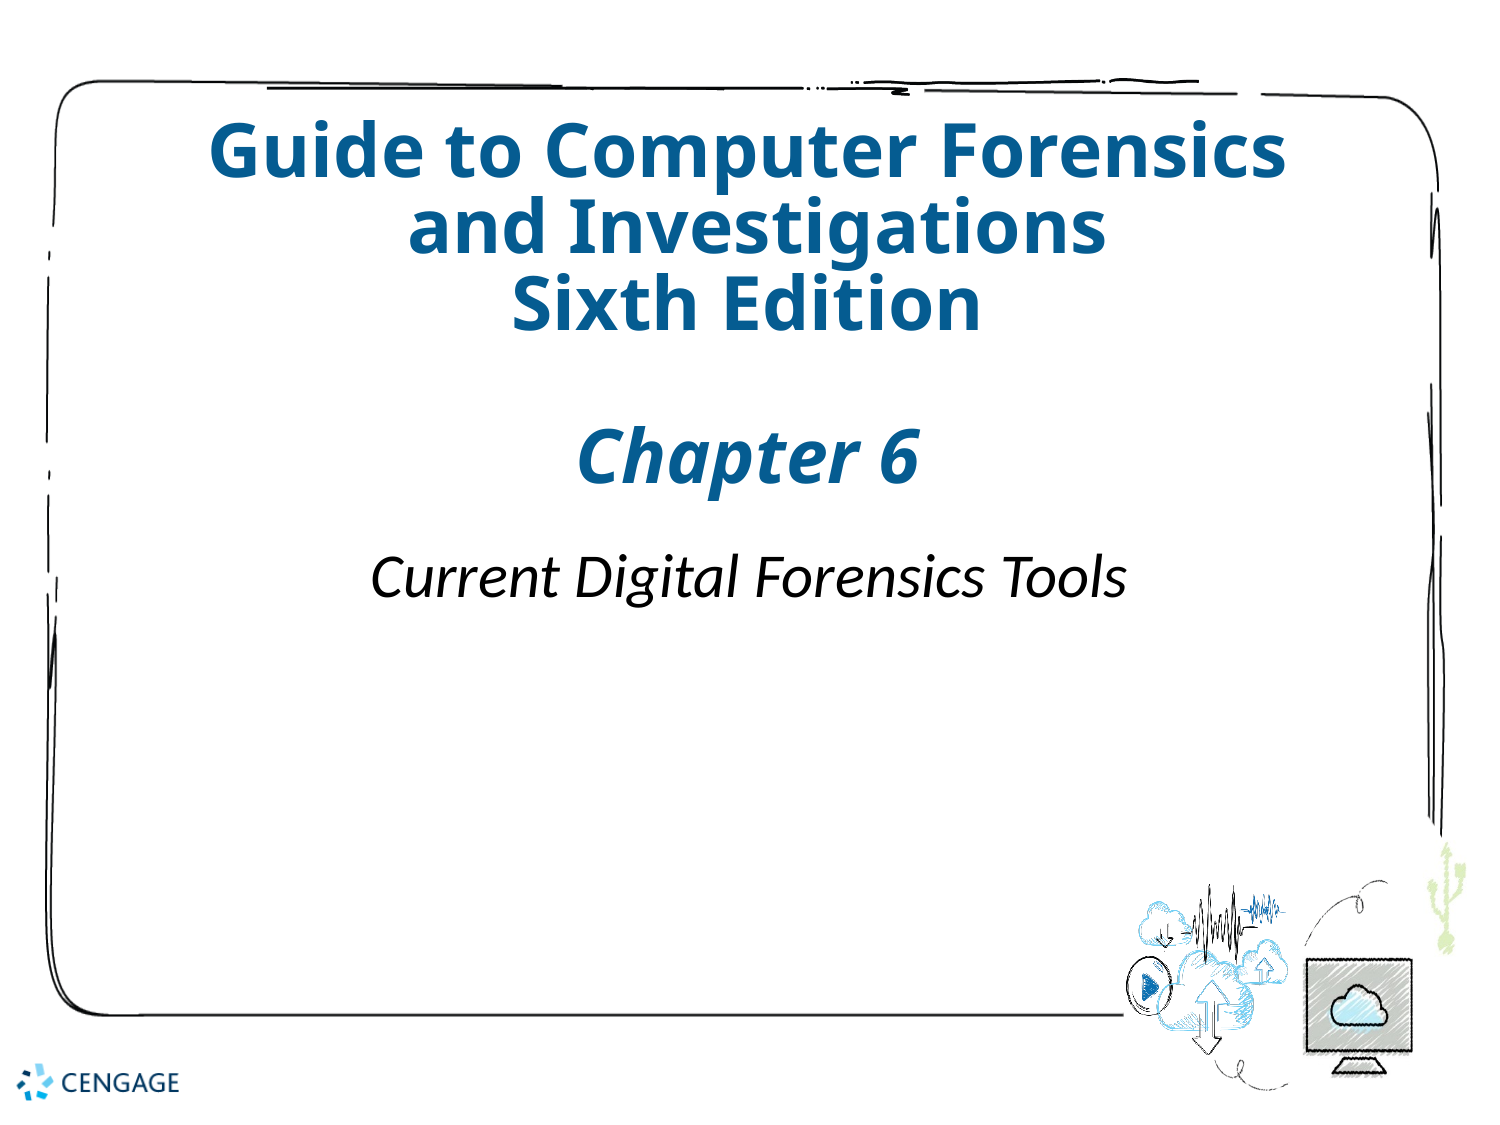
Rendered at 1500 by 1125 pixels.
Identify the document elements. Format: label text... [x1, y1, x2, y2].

subtitle Current Digital Forensics Tools [114, 549, 1386, 612]
picture [1302, 863, 1413, 1079]
picture [0, 41, 1475, 1113]
title Guide to Computer Forensics and Investigations Sixth Edition Chapter 6 [112, 125, 1384, 589]
